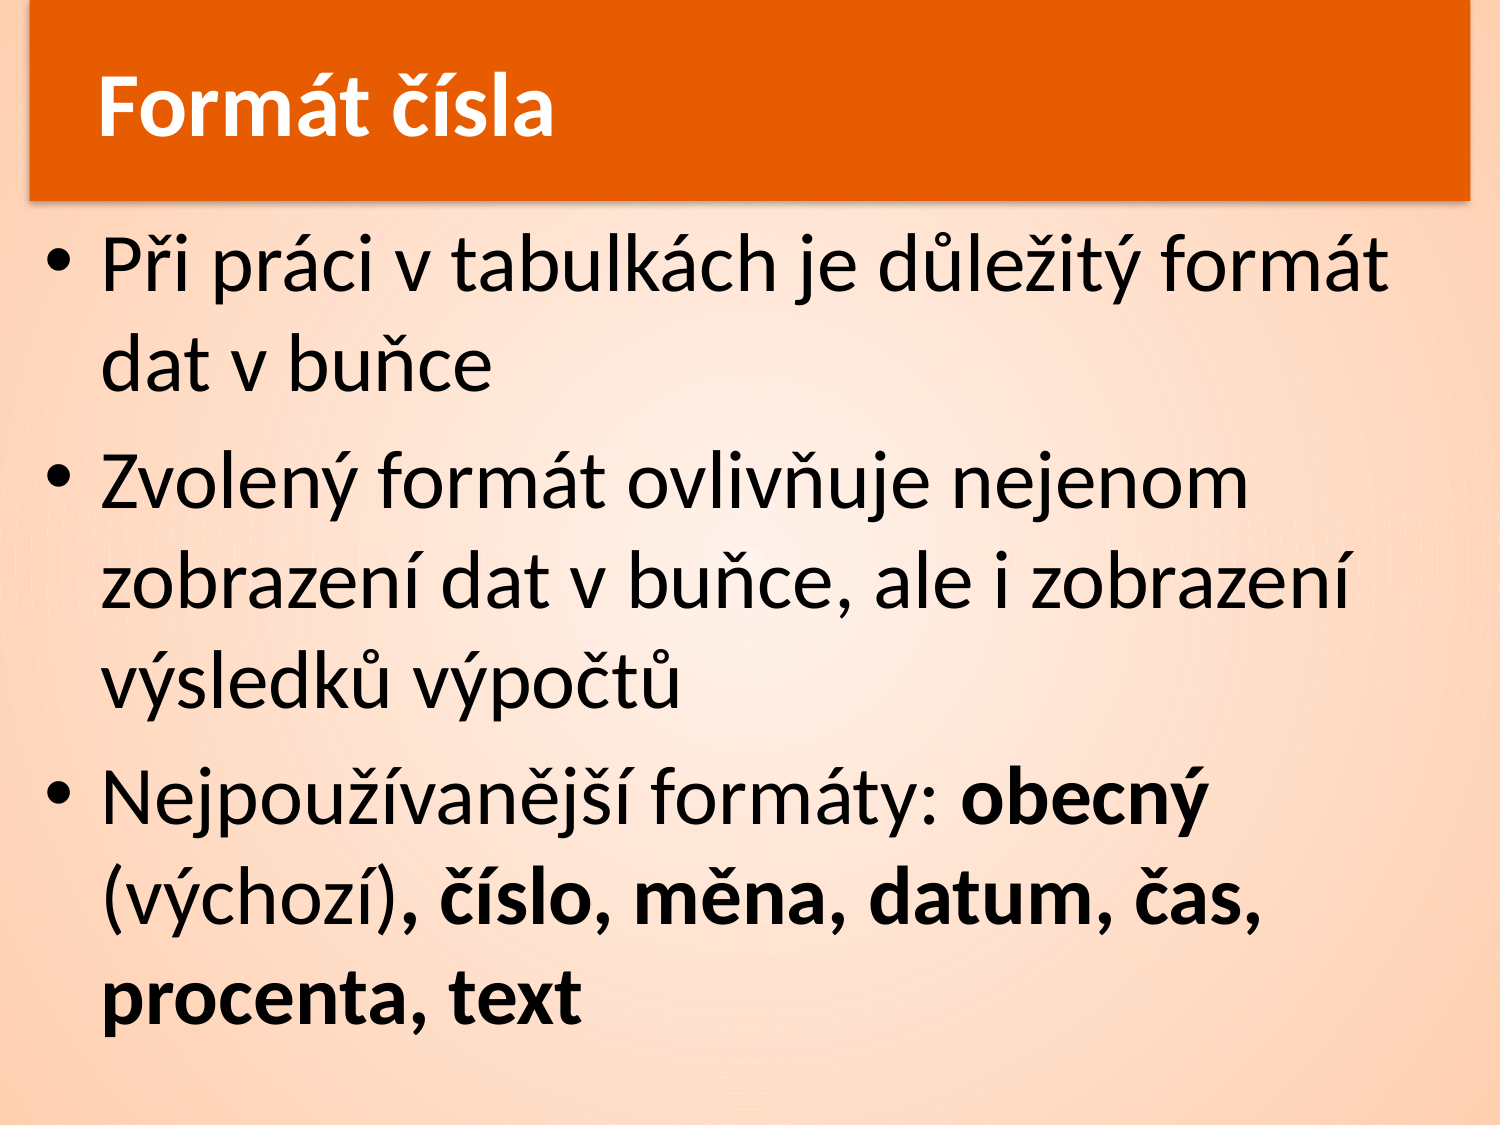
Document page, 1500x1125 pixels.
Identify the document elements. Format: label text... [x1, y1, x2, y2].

title Formát čísla [29, 0, 1471, 200]
list Při práci v tabulkách je důležitý formát dat v buňce Zvolený formát ovlivňuje nejenom zobrazení dat v buňce, ale i zobrazení výsledků výpočtů Nejpoužívanější formáty: obecný (výchozí), číslo, měna, datum, čas, procenta, text [29, 200, 1471, 1105]
